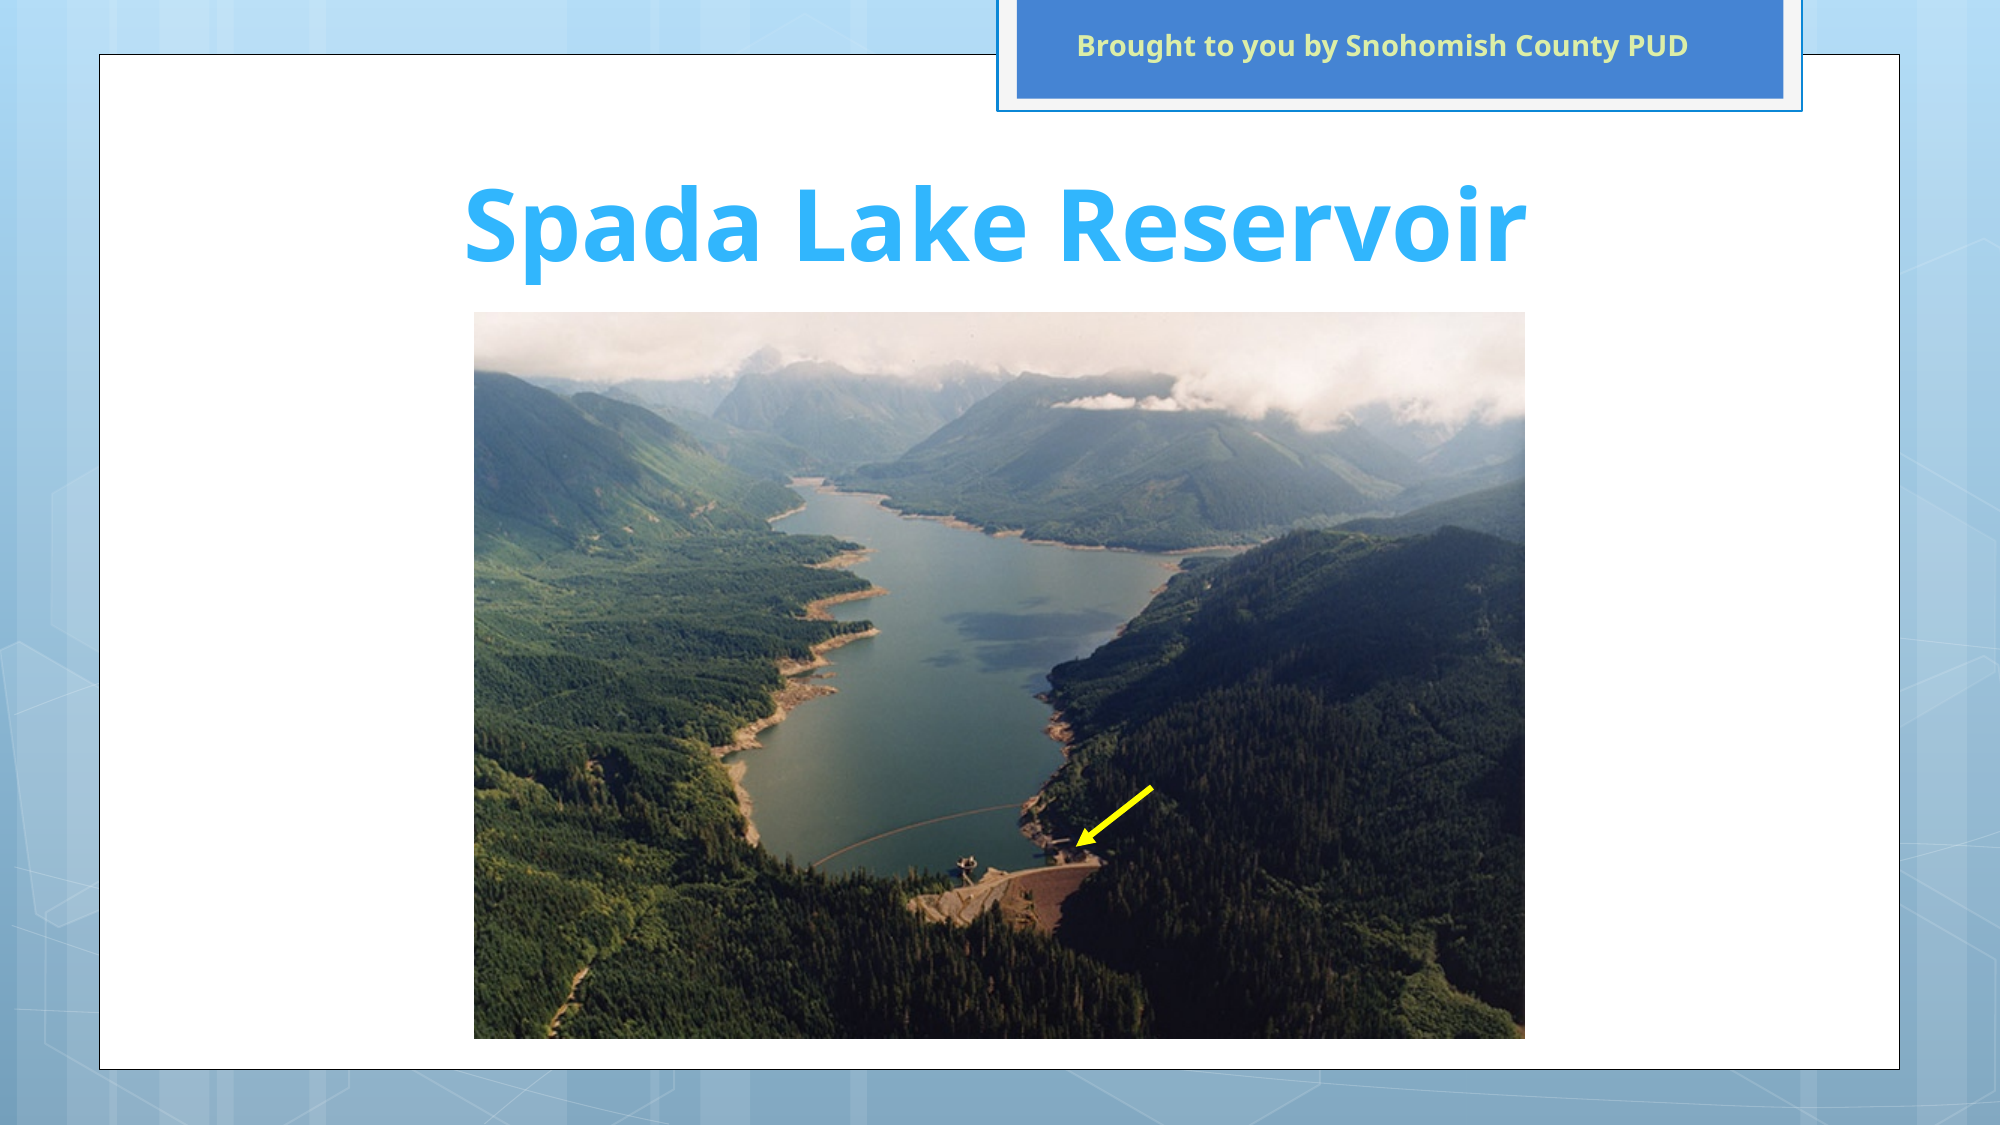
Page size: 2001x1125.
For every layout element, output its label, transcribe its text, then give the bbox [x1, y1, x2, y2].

title Spada Lake Reservoir [228, 137, 1765, 325]
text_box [1075, 786, 1153, 847]
picture [474, 312, 1526, 1039]
